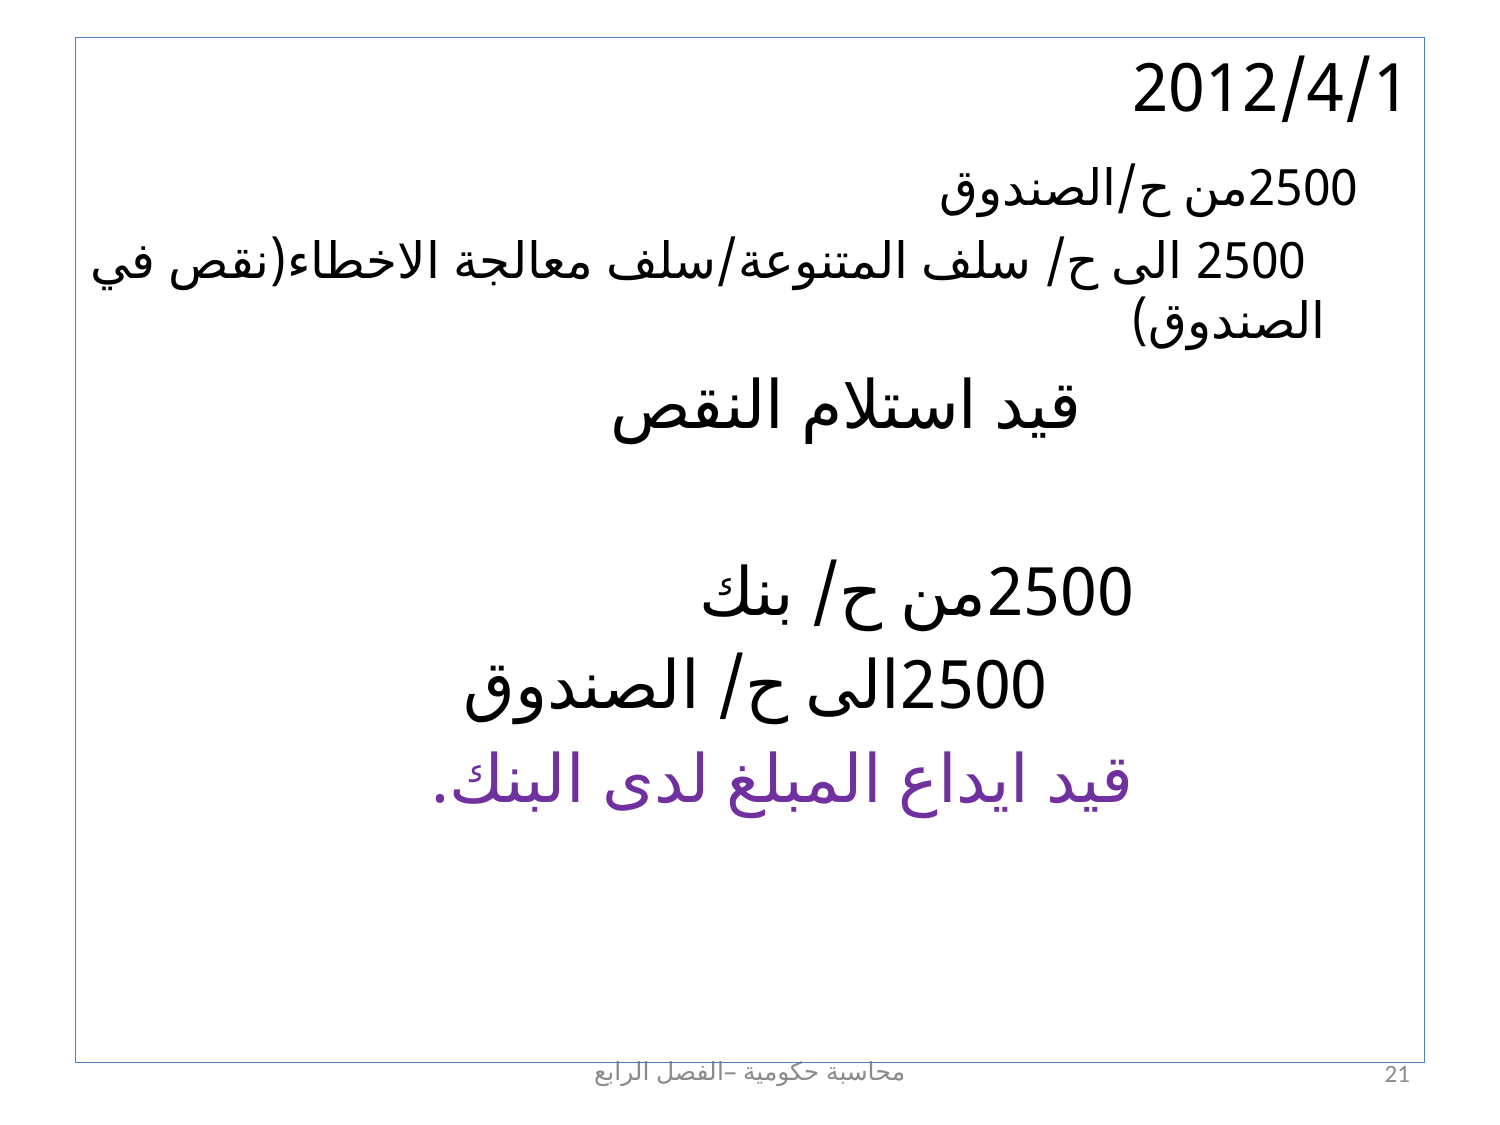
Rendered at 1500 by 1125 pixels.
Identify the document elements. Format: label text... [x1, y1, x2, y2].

footer محاسبة حكومية –الفصل الرابع [512, 1042, 988, 1103]
slide_number 21 [1074, 1042, 1425, 1103]
list 2012/4/1 2500من ح/الصندوق 2500 الى ح/ سلف المتنوعة/سلف معالجة الاخطاء(نقص في الصندوق) قيد استلام النقص 2500من ح/ بنك 2500الى ح/ الصندوق قيد ايداع المبلغ لدى البنك. [75, 37, 1425, 1063]
